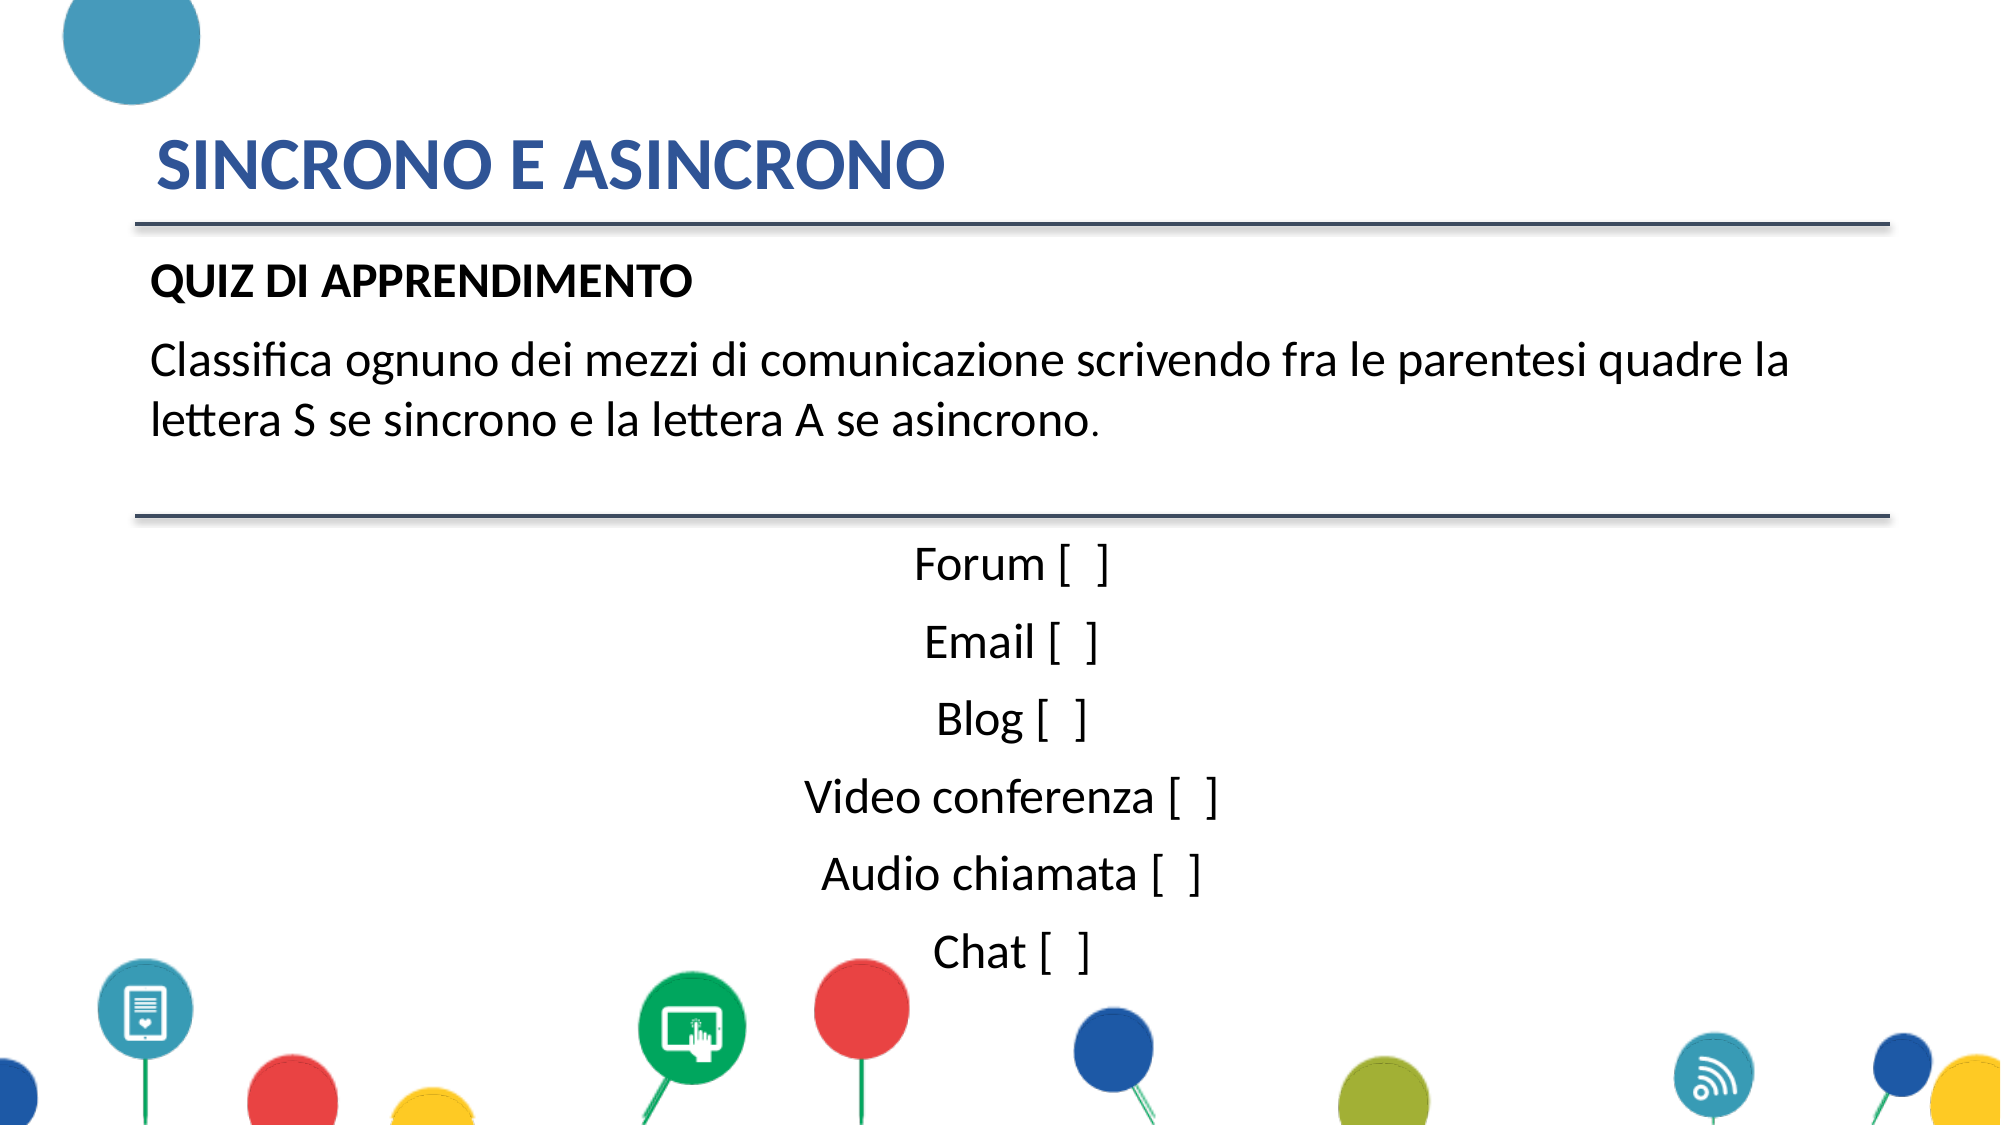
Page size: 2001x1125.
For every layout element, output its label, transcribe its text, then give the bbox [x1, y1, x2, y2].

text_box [134, 223, 1890, 1006]
title Sincrono e asincrono [135, 57, 1861, 221]
picture [0, 0, 2001, 1125]
